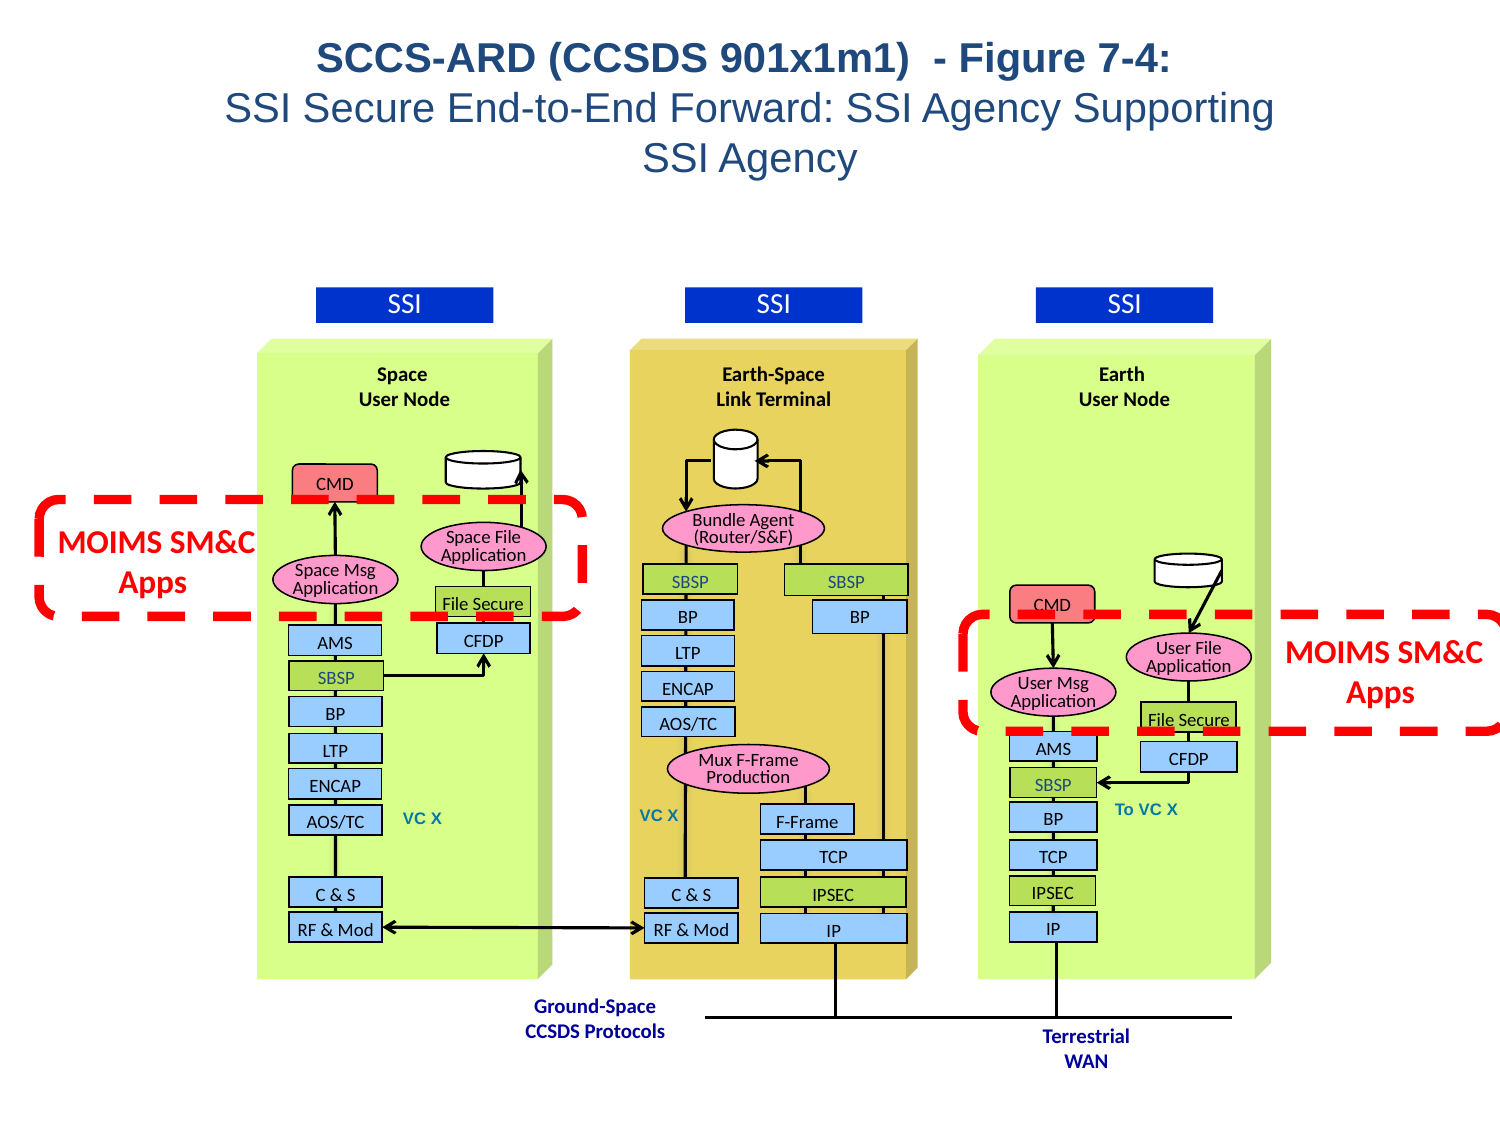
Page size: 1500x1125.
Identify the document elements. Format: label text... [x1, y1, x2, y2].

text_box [256, 740, 1272, 1082]
text_box SCCS-ARD (CCSDS 901x1m1) - Figure 7-4: SSI Secure End-to-End Forward: SSI Agency Supporting SSI Agency [174, 24, 1325, 188]
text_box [38, 499, 1500, 732]
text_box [256, 287, 1272, 497]
